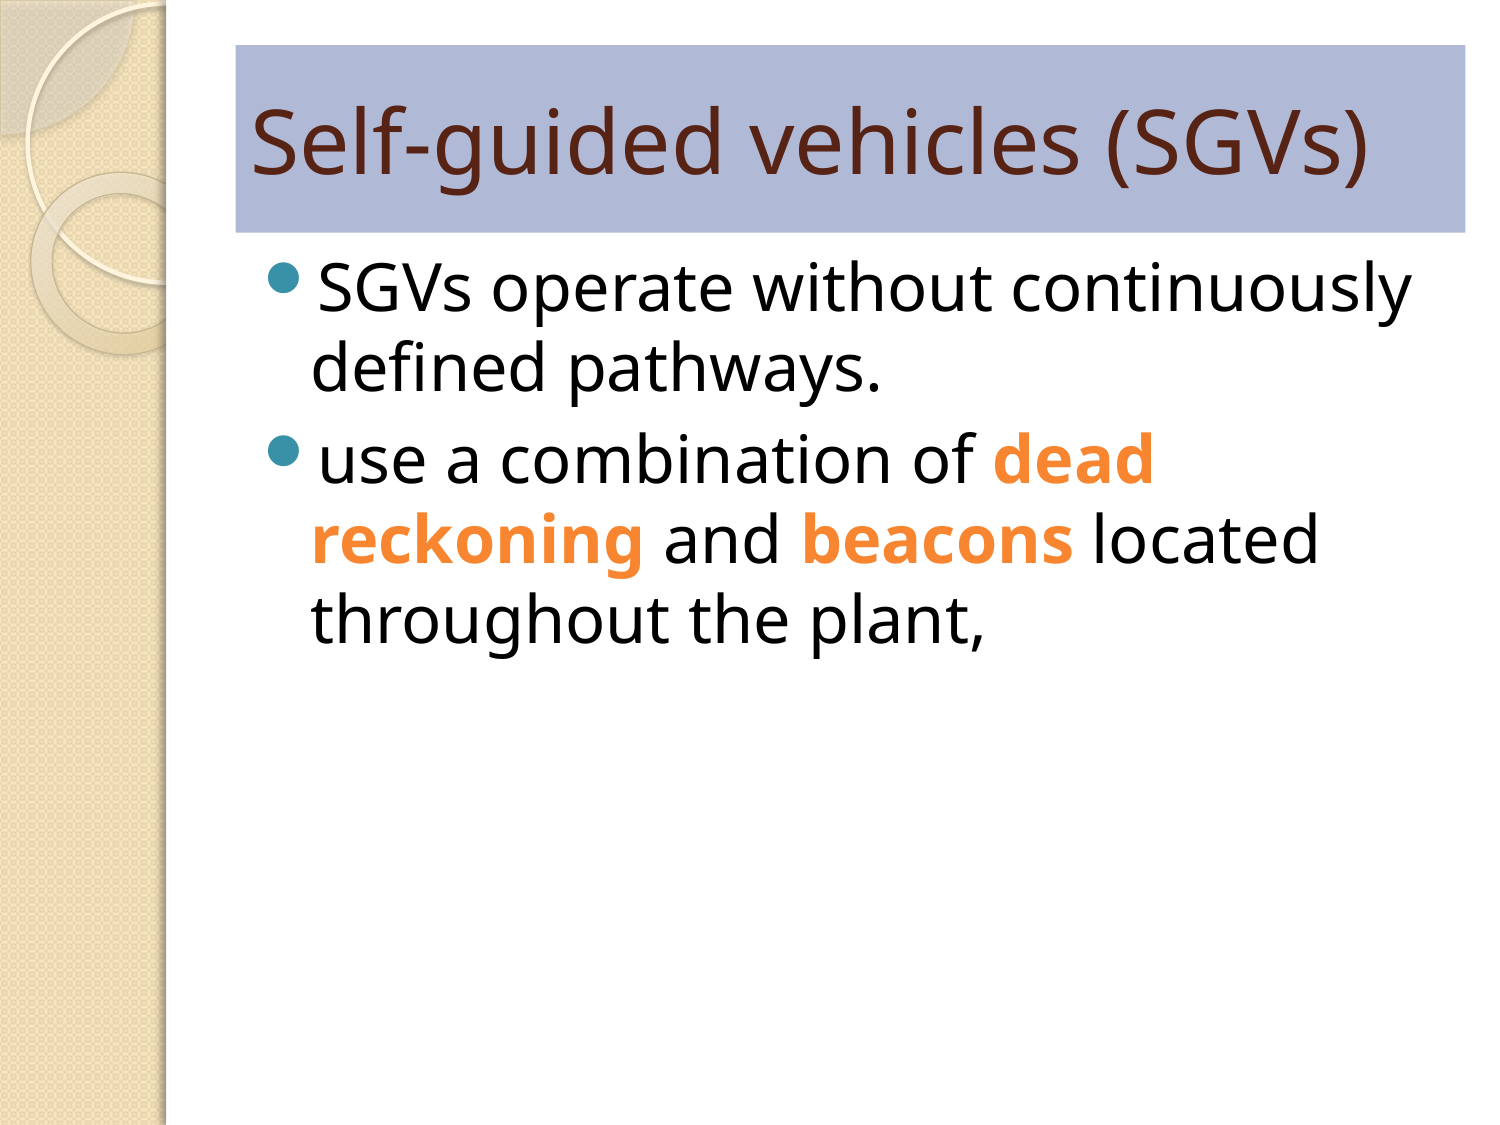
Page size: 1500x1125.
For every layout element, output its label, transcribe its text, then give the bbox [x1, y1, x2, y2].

title Self-guided vehicles (SGVs) [235, 45, 1466, 233]
list SGVs operate without continuously defined pathways. use a combination of dead reckoning and beacons located throughout the plant, [235, 237, 1466, 1025]
